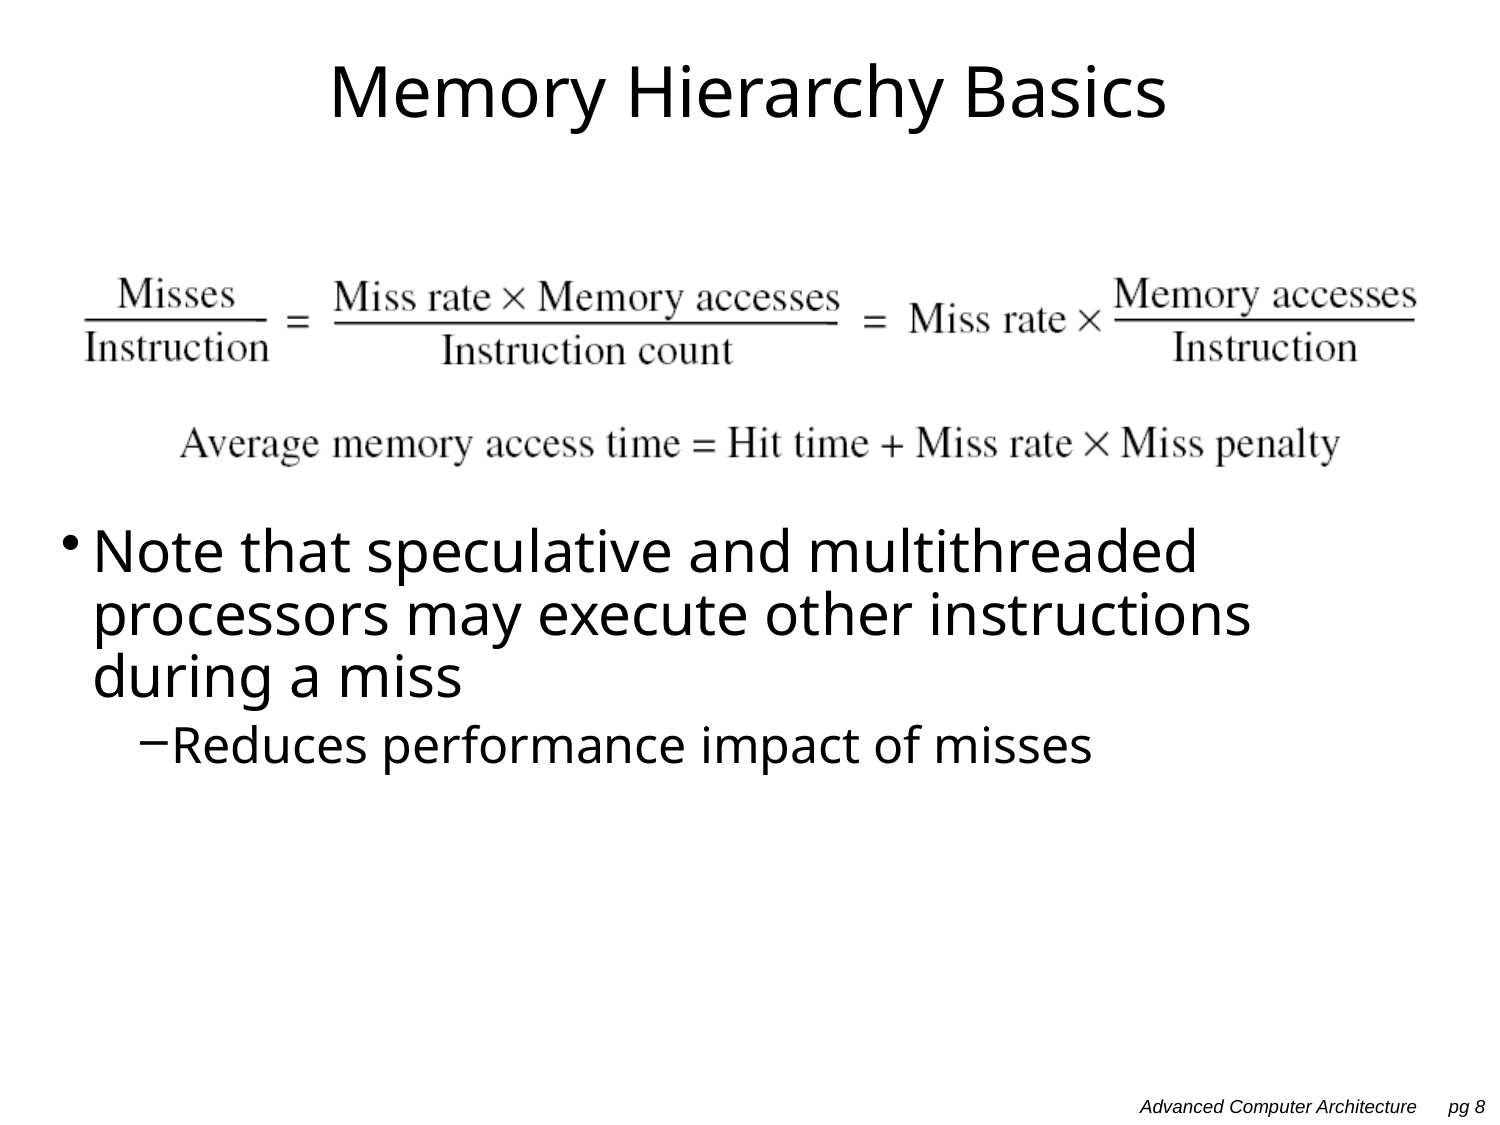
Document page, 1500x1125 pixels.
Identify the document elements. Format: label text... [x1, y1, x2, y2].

title Memory Hierarchy Basics [47, 37, 1451, 158]
picture [163, 408, 1355, 483]
list Note that speculative and multithreaded processors may execute other instructions during a miss Reduces performance impact of misses [45, 175, 1455, 1063]
picture [64, 231, 1455, 396]
